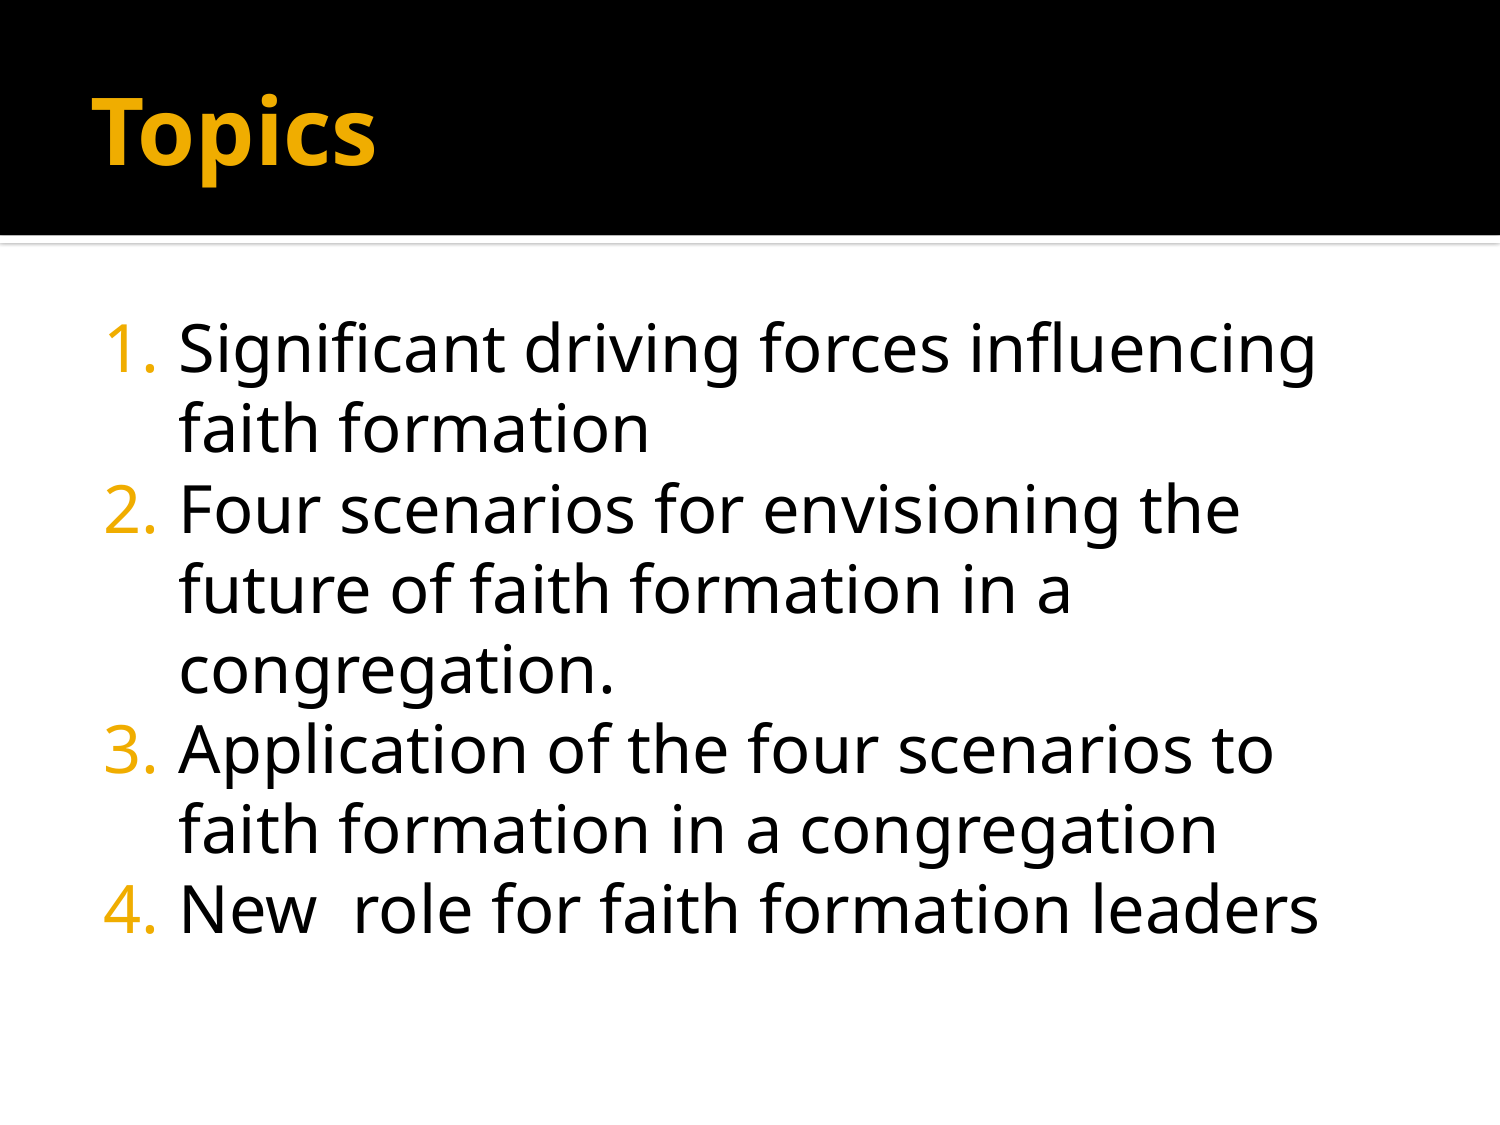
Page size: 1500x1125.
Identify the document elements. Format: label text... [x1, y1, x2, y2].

title Topics [75, 25, 1425, 231]
list Significant driving forces influencing faith formation Four scenarios for envisioning the future of faith formation in a congregation. Application of the four scenarios to faith formation in a congregation New role for faith formation leaders [75, 291, 1425, 1050]
